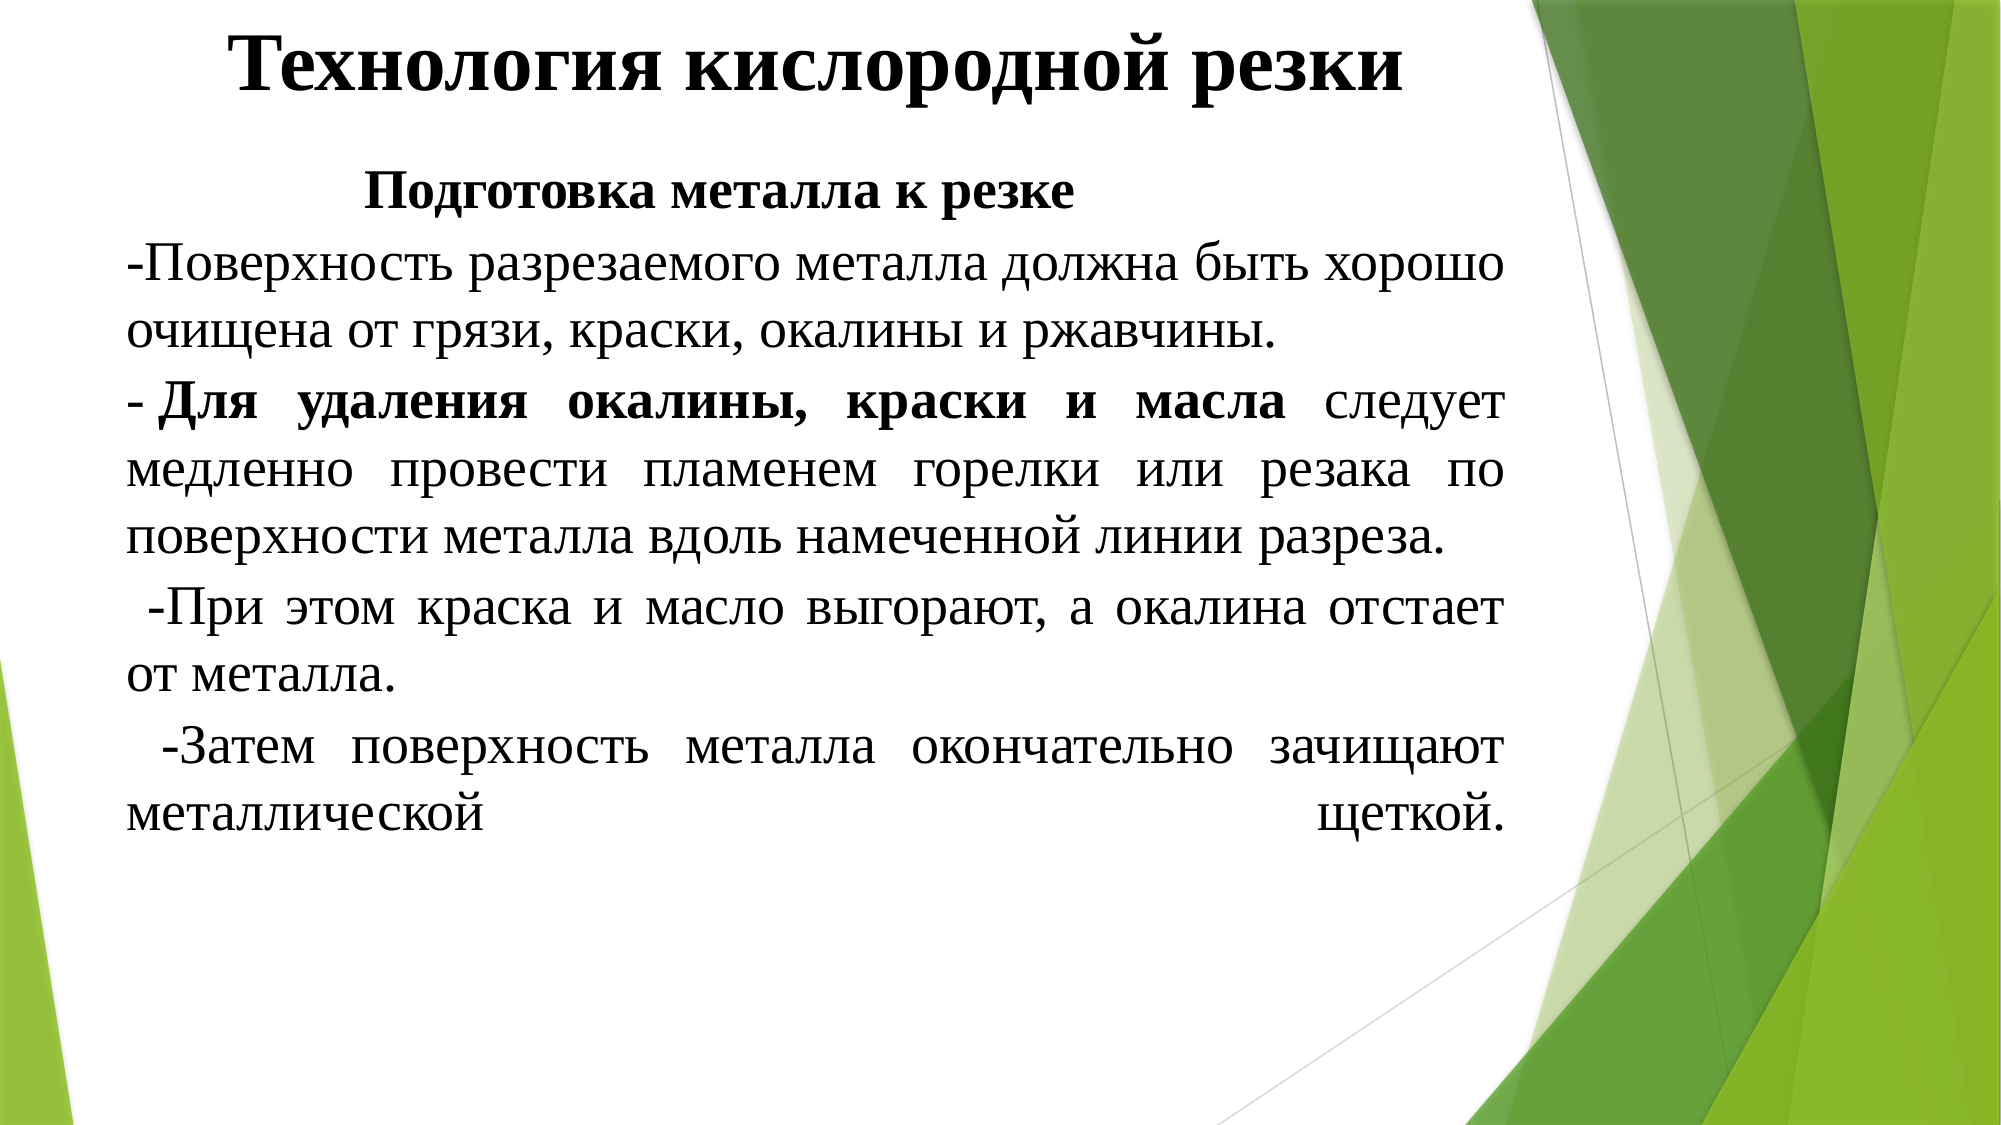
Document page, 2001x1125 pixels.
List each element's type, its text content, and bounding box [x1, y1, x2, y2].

title Технология кислородной резки [111, 0, 1522, 145]
list Подготовка металла к резке -Поверхность разрезаемого метал­ла должна быть хорошо очищена от грязи, краски, окалины и ржавчины. - Для удаления окалины, краски и мас­ла следует медленно провести пламе­нем горелки или резака по поверх­ности металла вдоль намеченной ли­нии разреза. -При этом краска и масло выгорают, а окалина отстает от ме­талла. -Затем поверхность металла окончательно зачищают металличе­ской щеткой. [111, 145, 1522, 1125]
